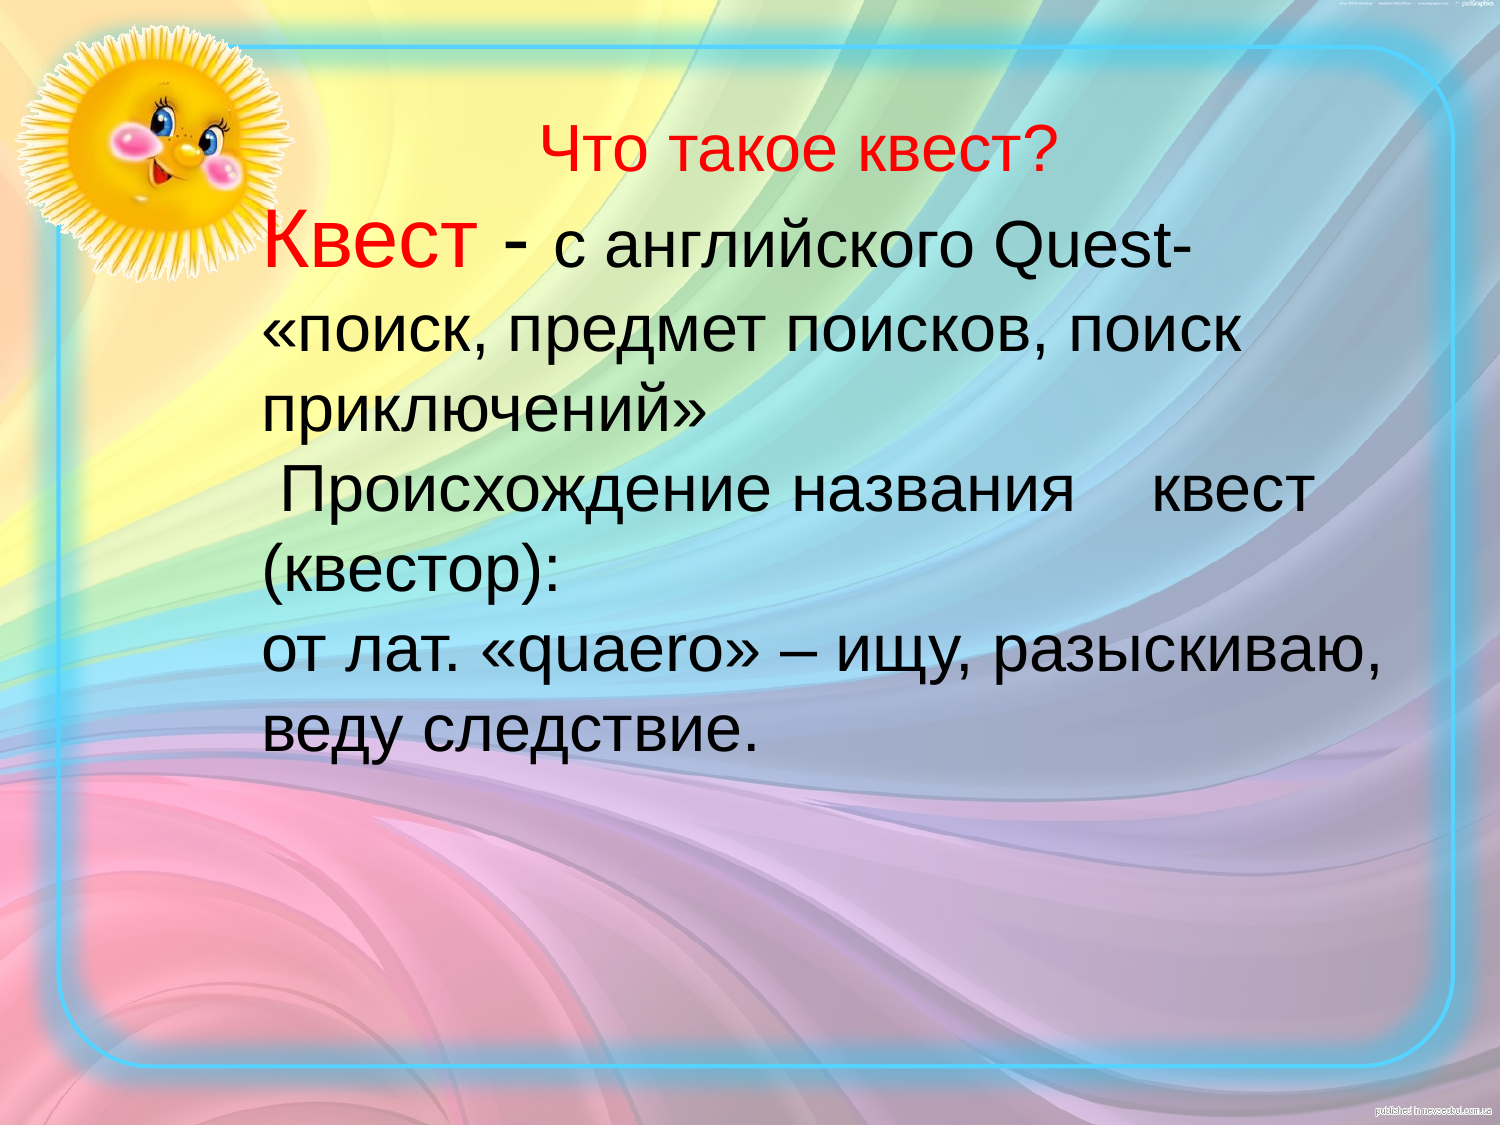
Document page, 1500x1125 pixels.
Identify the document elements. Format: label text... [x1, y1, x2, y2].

picture [11, 11, 340, 340]
text_box Что такое квест? Квест - с английского Quest- «поиск, предмет поисков, поиск приключений» Происхождение названия квест (квестор): от лат. «quaero» – ищу, разыскиваю, веду следствие. [246, 97, 1418, 772]
